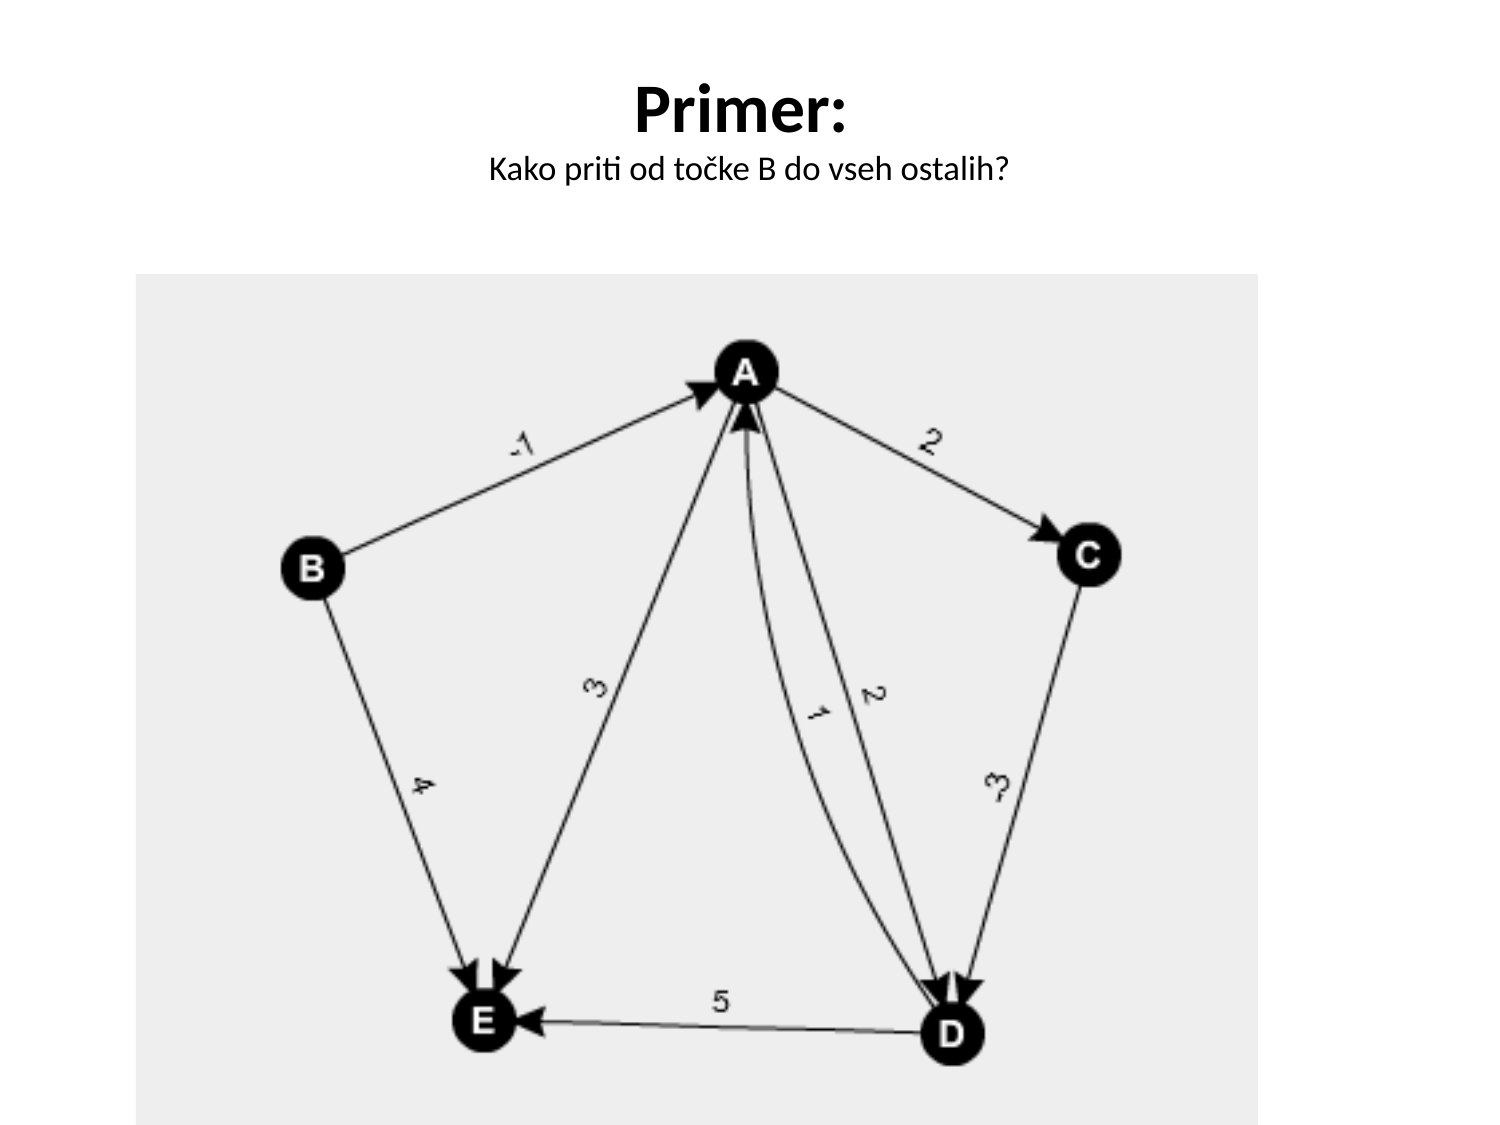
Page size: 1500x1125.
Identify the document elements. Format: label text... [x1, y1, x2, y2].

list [135, 274, 1259, 1125]
title Primer: Kako priti od točke B do vseh ostalih? [75, 54, 1425, 279]
